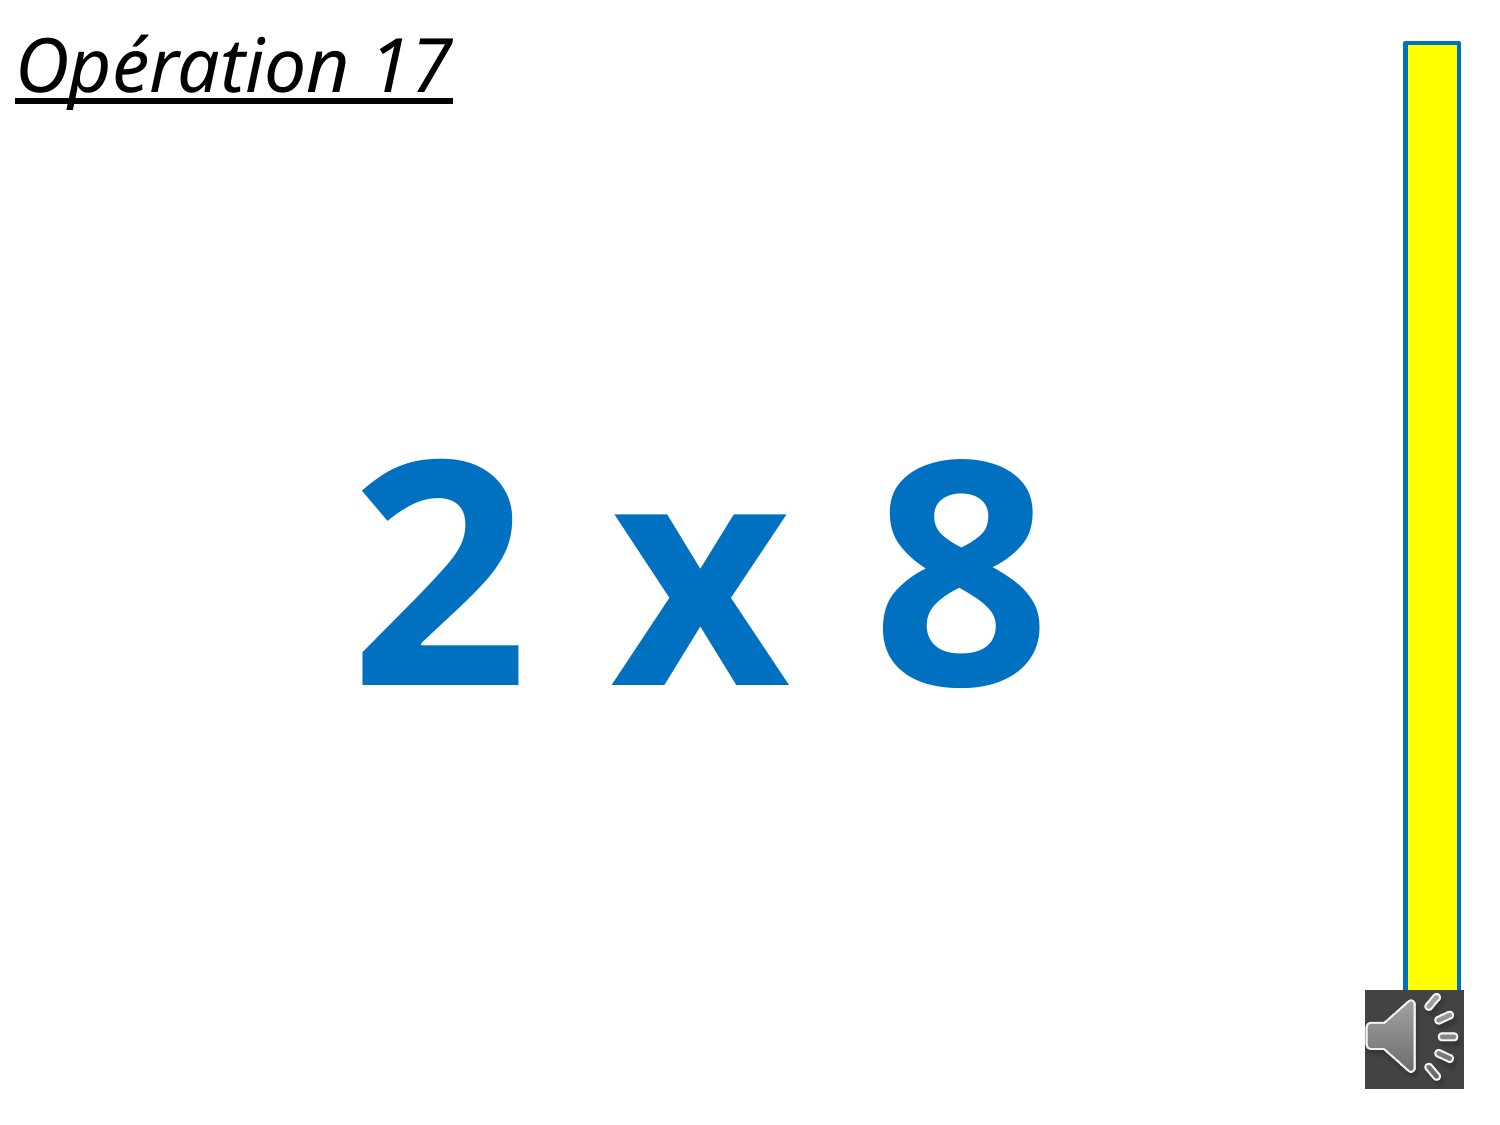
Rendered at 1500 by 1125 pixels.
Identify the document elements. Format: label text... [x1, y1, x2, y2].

title Opération 17 [0, 0, 502, 126]
picture [1364, 989, 1465, 1090]
text_box 2 x 8 [0, 365, 1403, 756]
text_box [1403, 41, 1461, 987]
